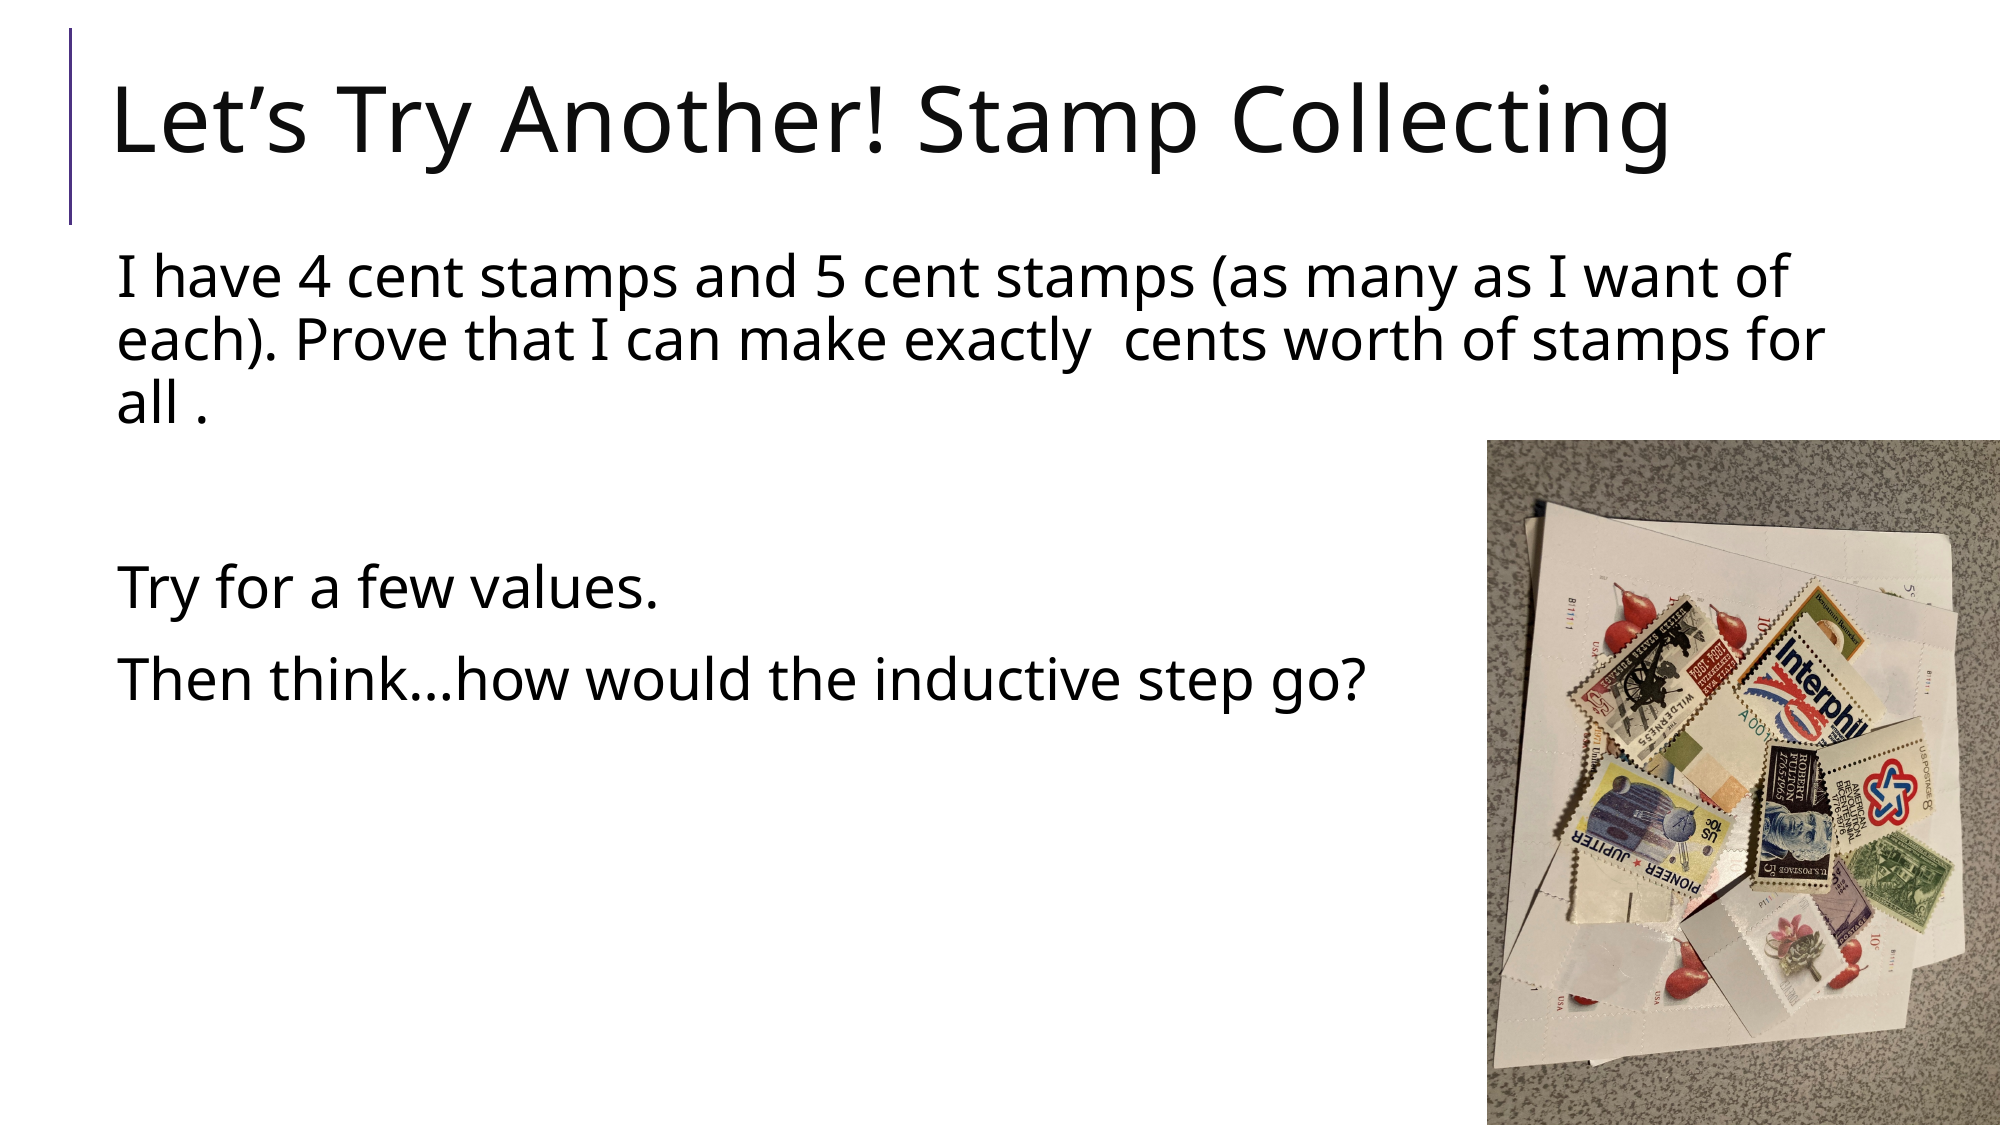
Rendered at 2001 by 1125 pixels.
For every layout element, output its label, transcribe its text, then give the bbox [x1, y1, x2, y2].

title Let’s Try Another! Stamp Collecting [94, 43, 1930, 210]
picture [1486, 440, 2000, 1125]
